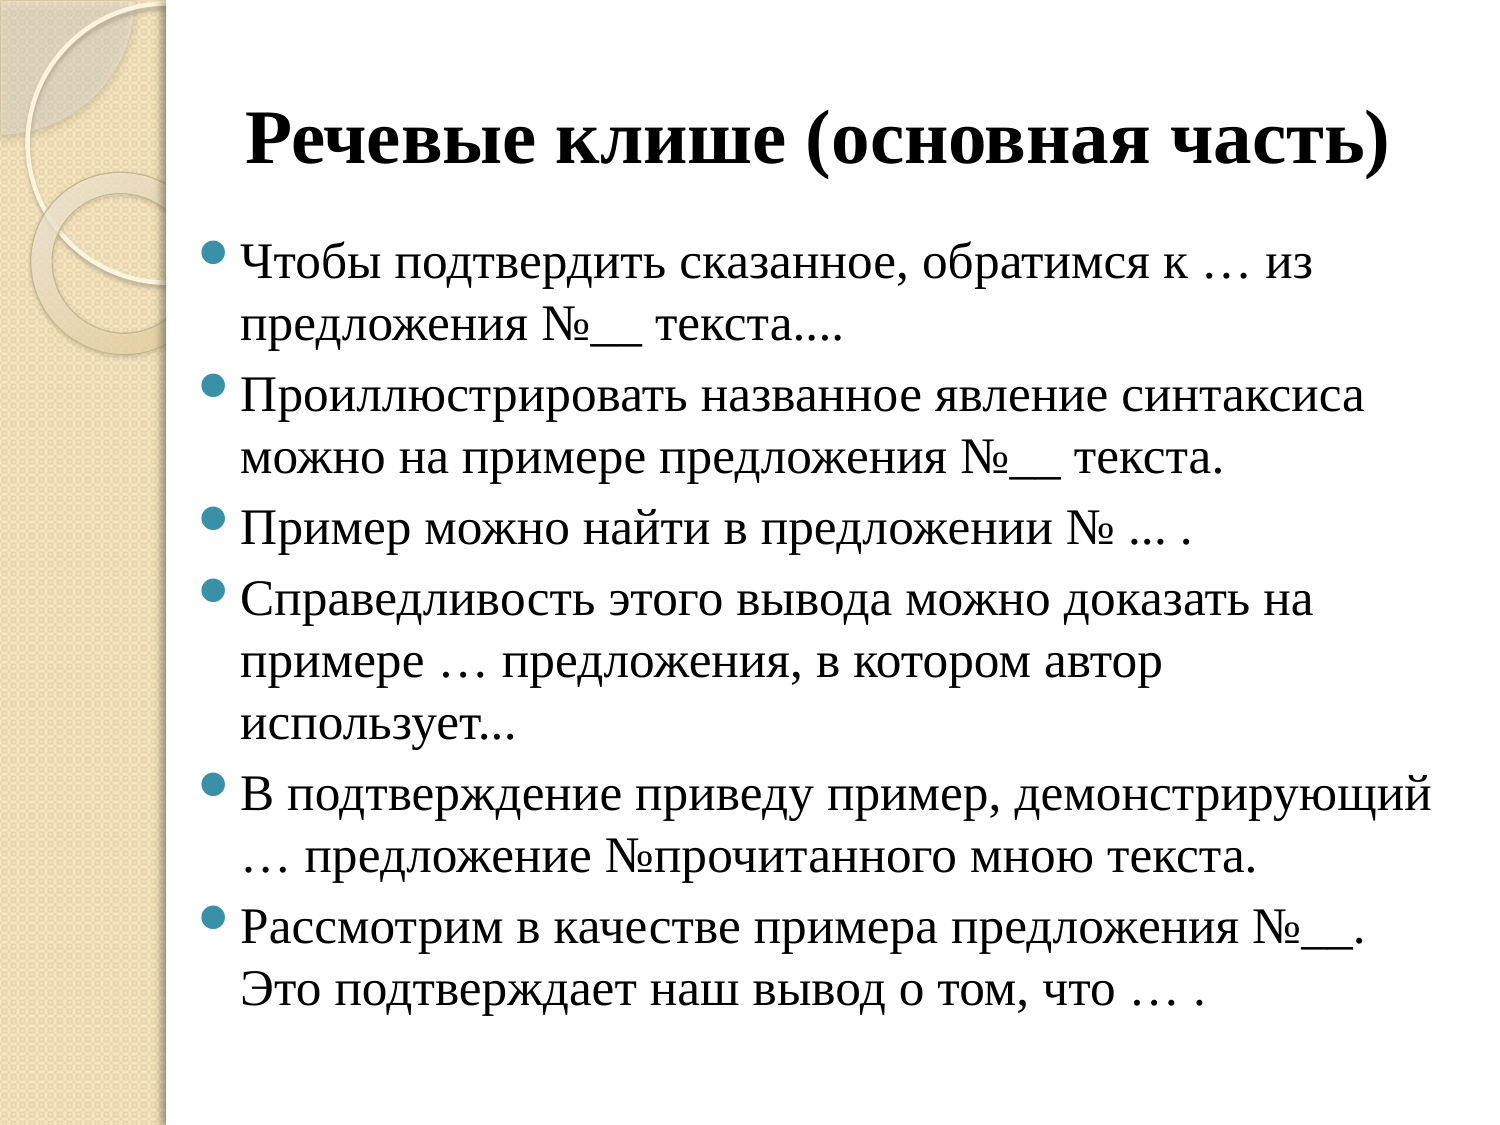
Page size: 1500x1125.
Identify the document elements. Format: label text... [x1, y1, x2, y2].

list Чтобы подтвердить сказанное, обратимся к … из предложения №__ текста.... Проиллюстрировать названное явление синтаксиса можно на примере предложения №__ текста. Пример можно найти в предложении № ... . Справедливость этого вывода можно доказать на примере … предложения, в котором автор использует... В подтверждение приведу пример, демонстрирующий … предложение №прочитанного мною текста. Рассмотрим в качестве примера предложения №__. Это подтверждает наш вывод о том, что … . [171, 219, 1466, 1083]
title Речевые клише (основная часть) [171, 45, 1466, 219]
